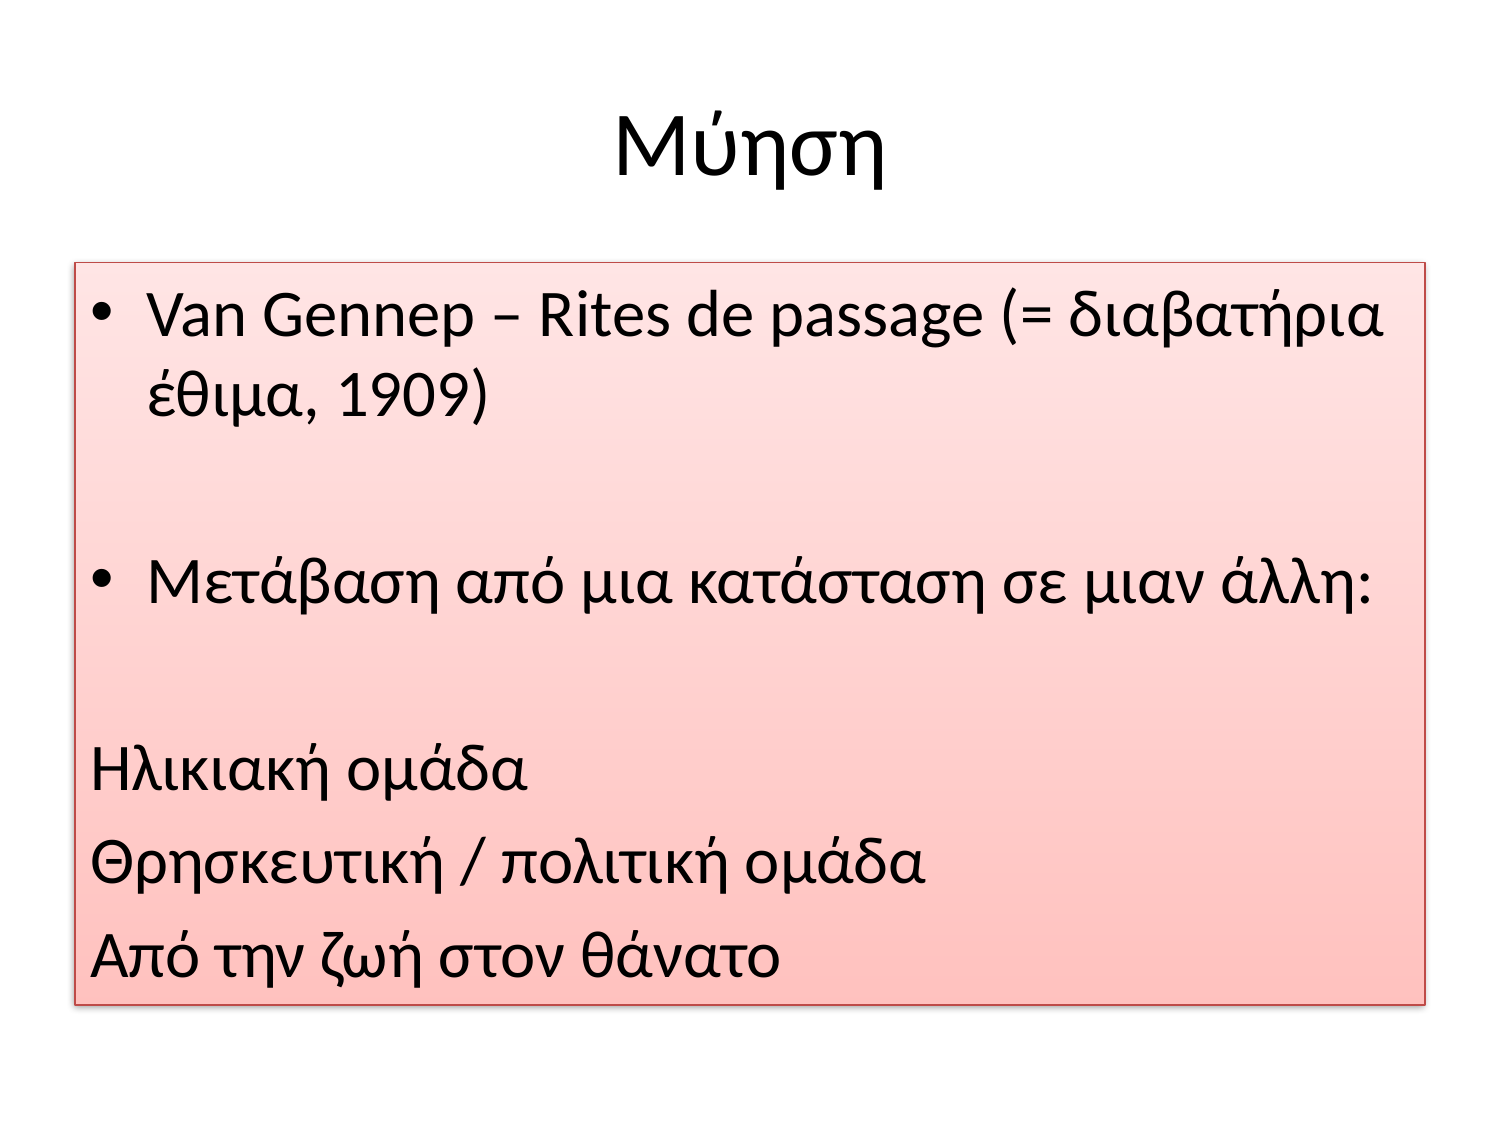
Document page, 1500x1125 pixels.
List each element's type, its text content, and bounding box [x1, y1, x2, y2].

title Μύηση [75, 45, 1425, 233]
list Van Gennep – Rites de passage (= διαβατήρια έθιμα, 1909) Μετάβαση από μια κατάσταση σε μιαν άλλη: Ηλικιακή ομάδα Θρησκευτική / πολιτική ομάδα Από την ζωή στον θάνατο [74, 262, 1426, 1006]
